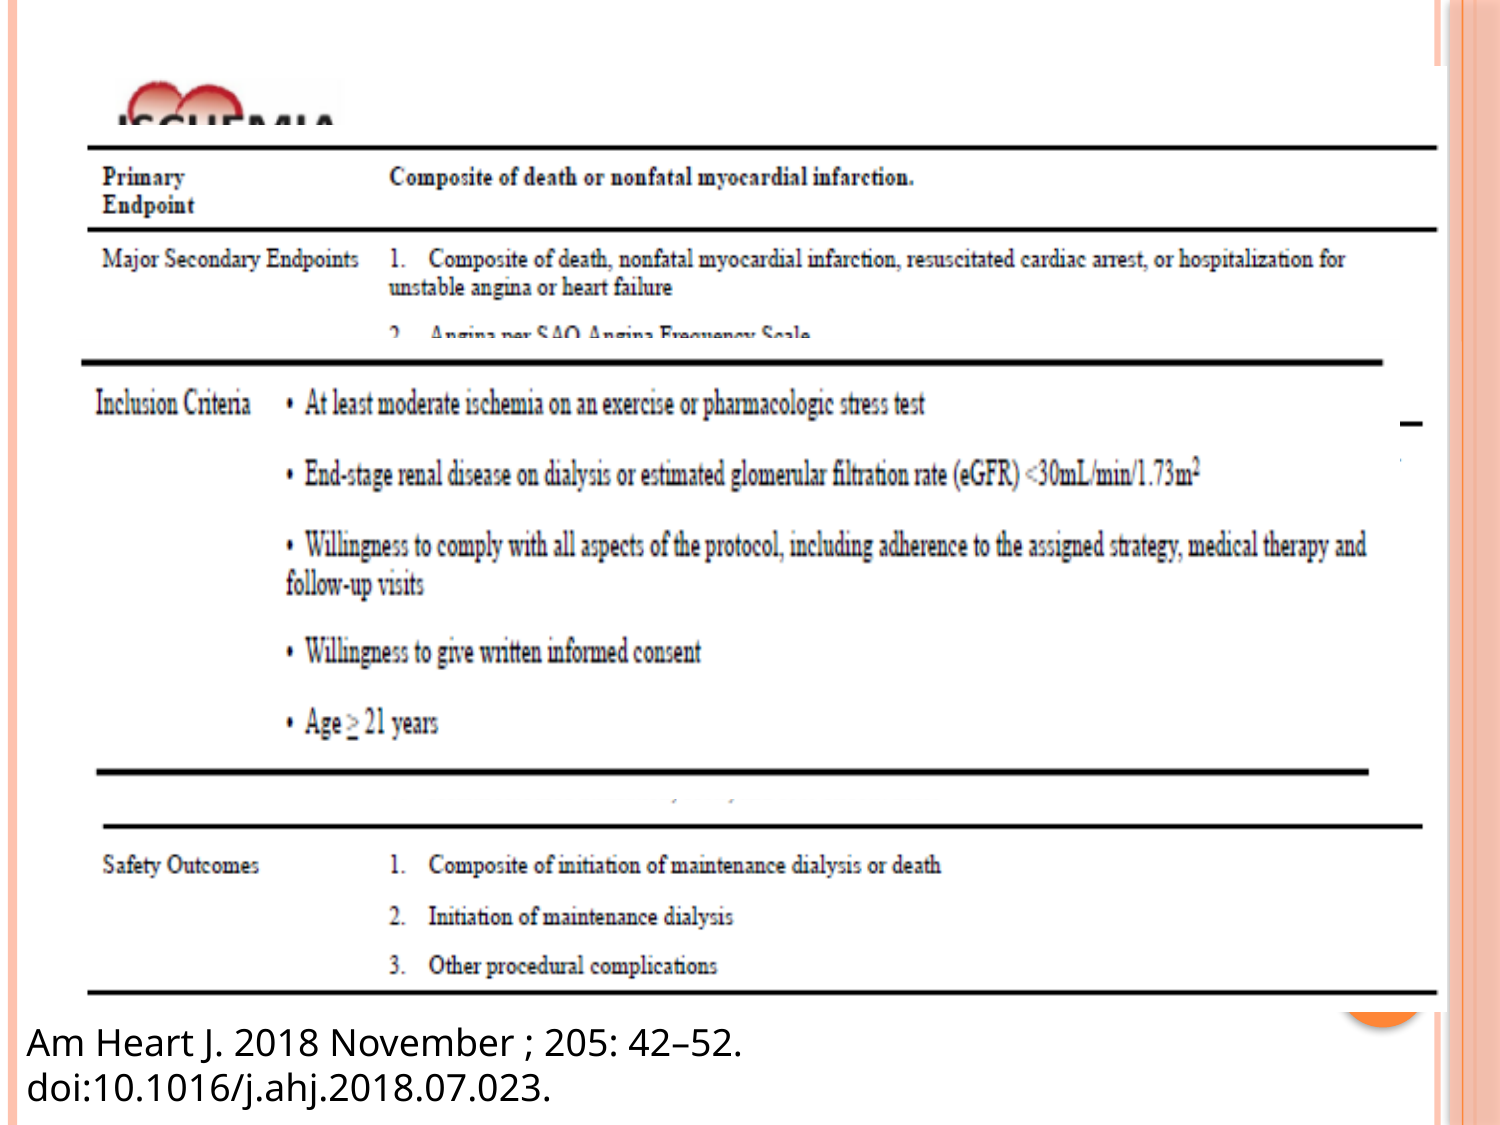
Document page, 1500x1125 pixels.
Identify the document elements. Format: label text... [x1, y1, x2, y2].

text_box Am Heart J. 2018 November ; 205: 42–52. doi:10.1016/j.ahj.2018.07.023. [11, 1011, 762, 1117]
picture [52, 65, 1448, 1012]
